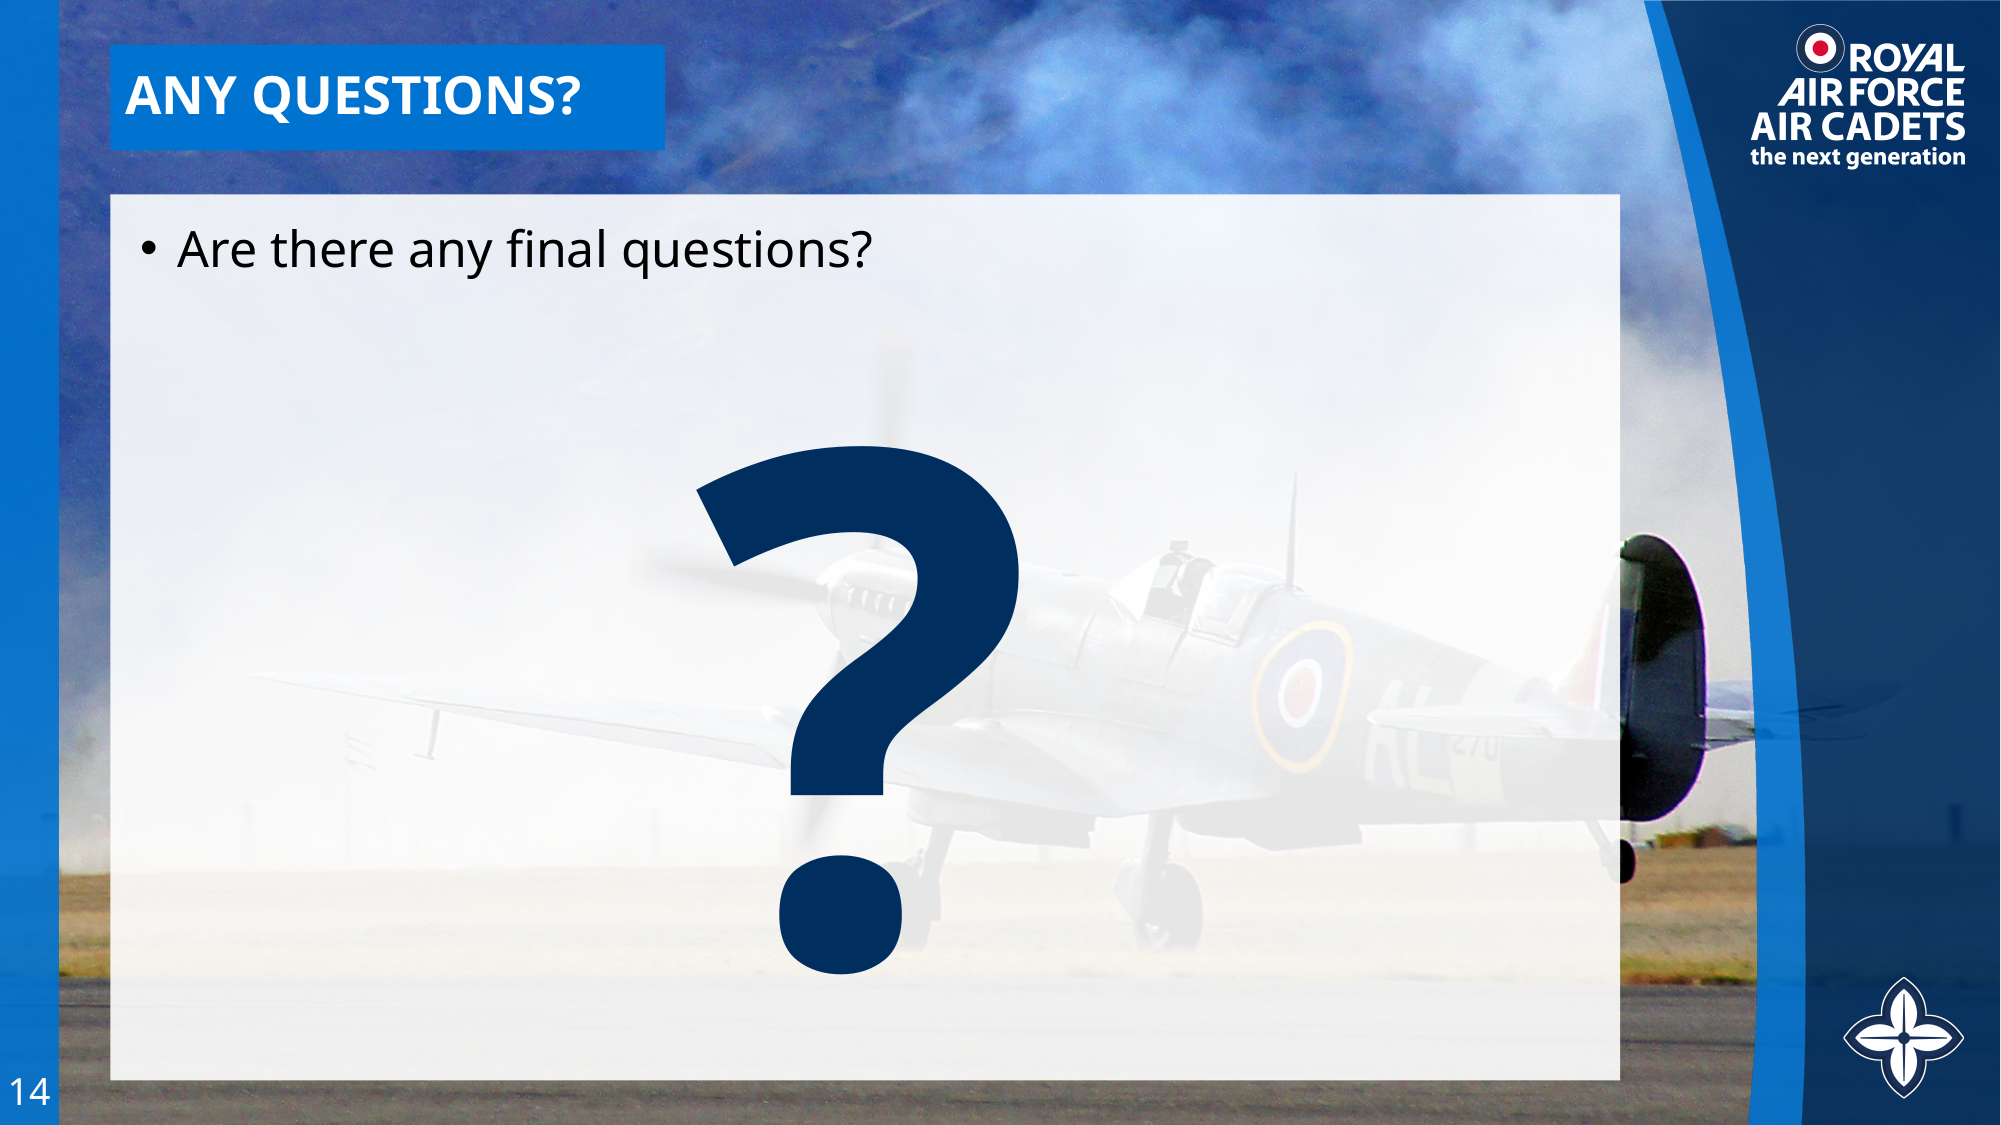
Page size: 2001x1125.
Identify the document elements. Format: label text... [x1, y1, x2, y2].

picture [59, 0, 2001, 1125]
list Are there any final questions? [110, 194, 1621, 1081]
title ANY QUESTIONS? [110, 44, 666, 151]
text_box ? [567, 240, 1163, 1116]
